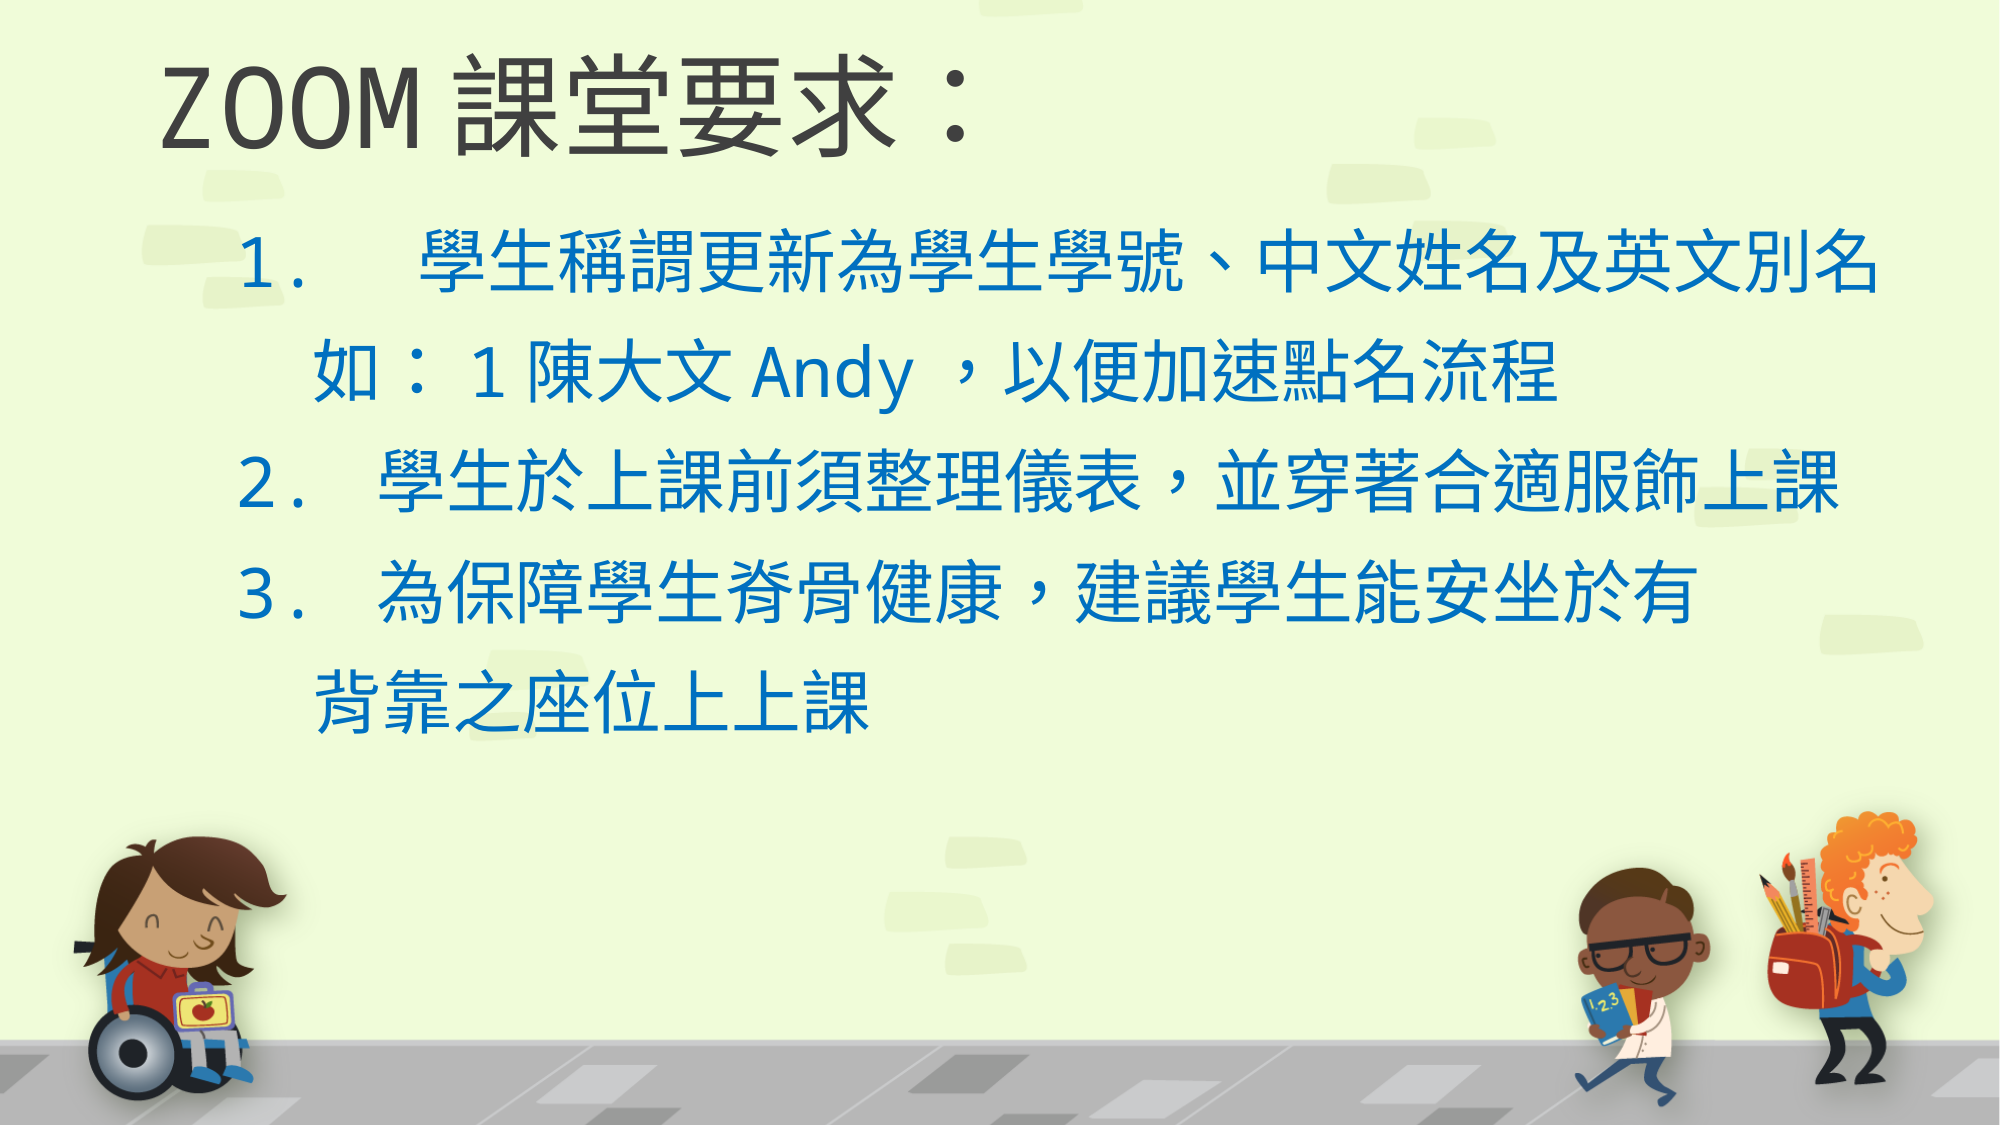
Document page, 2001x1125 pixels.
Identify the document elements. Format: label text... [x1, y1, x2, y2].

list 1. 學生稱謂更新為學生學號、中文姓名及英文別名 如：1陳大文Andy，以便加速點名流程 2. 學生於上課前須整理儀表，並穿著合適服飾上課 3. 為保障學生脊骨健康，建議學生能安坐於有 背靠之座位上上課 [220, 219, 1910, 790]
picture [0, 0, 2000, 1125]
title ZOOM課堂要求： [137, 3, 1751, 181]
